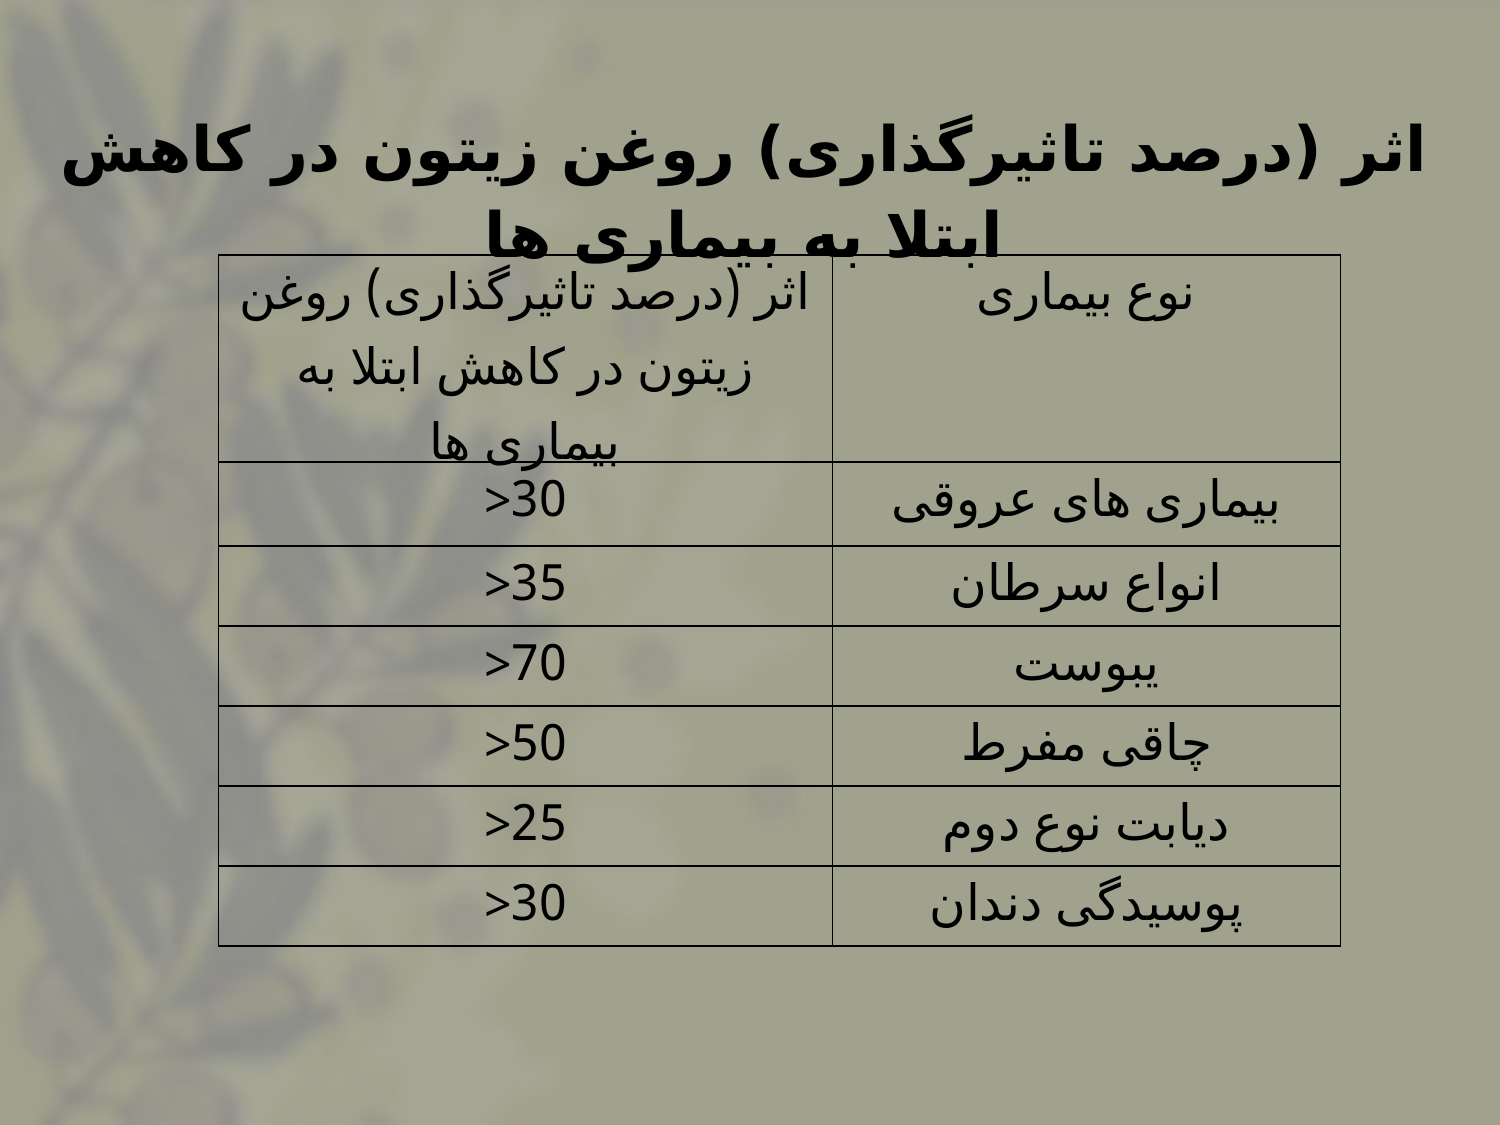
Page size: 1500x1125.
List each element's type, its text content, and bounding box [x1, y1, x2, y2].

table_cell 35< [219, 547, 832, 625]
table_cell دیابت نوع دوم [833, 787, 1340, 865]
table_cell 30< [219, 867, 832, 945]
table_cell 50< [219, 707, 832, 785]
table_header اثر (درصد تاثیرگذاری) روغن زیتون در کاهش ابتلا به بیماری ها [219, 256, 832, 461]
table_header نوع بیماری [833, 256, 1340, 461]
table_cell بیماری های عروقی [833, 463, 1340, 545]
table_cell 30< [219, 463, 832, 545]
table_cell چاقی مفرط [833, 707, 1340, 785]
table_cell 25< [219, 787, 832, 865]
table_cell پوسیدگی دندان [833, 867, 1340, 945]
text_box اثر (درصد تاثیرگذاری) روغن زیتون در کاهش ابتلا به بیماری ها [17, 89, 1471, 277]
table_cell یبوست [833, 627, 1340, 705]
table_cell انواع سرطان [833, 547, 1340, 625]
table_cell 70< [219, 627, 832, 705]
